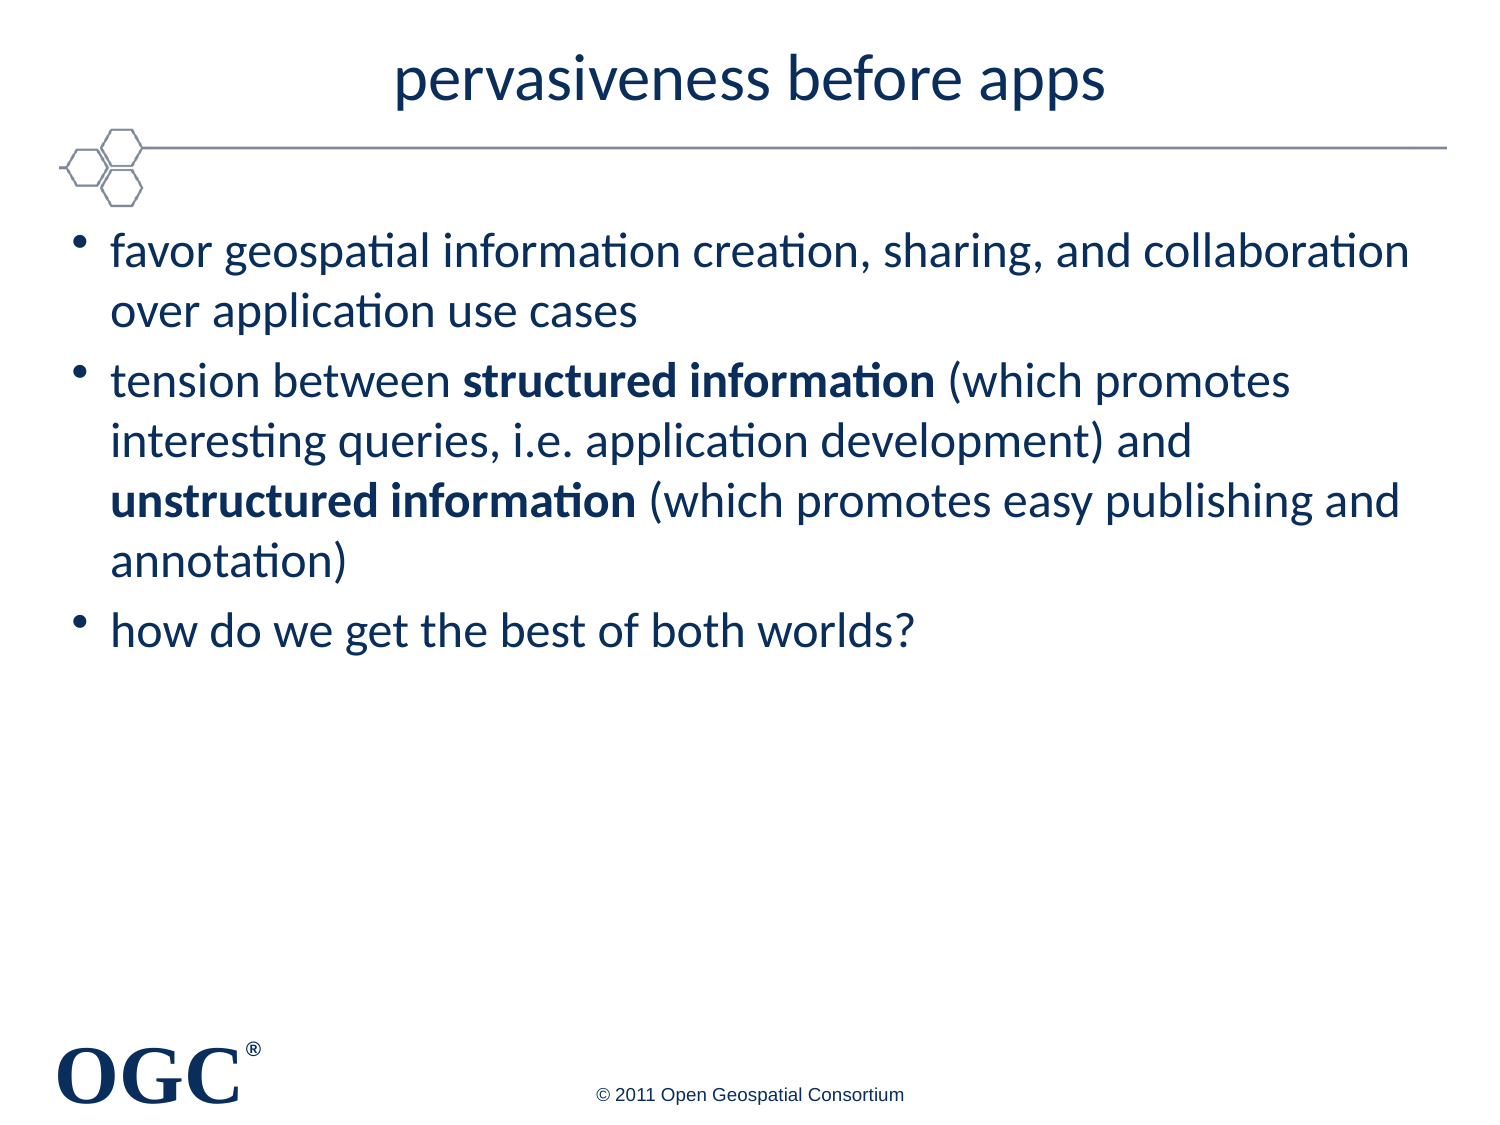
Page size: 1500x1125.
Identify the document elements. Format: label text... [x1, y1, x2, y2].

list favor geospatial information creation, sharing, and collaboration over application use cases tension between structured information (which promotes interesting queries, i.e. application development) and unstructured information (which promotes easy publishing and annotation) how do we get the best of both worlds? [56, 209, 1445, 1013]
title pervasiveness before apps [37, 22, 1463, 136]
picture [59, 136, 1447, 208]
footer © 2011 Open Geospatial Consortium [487, 1074, 1013, 1113]
